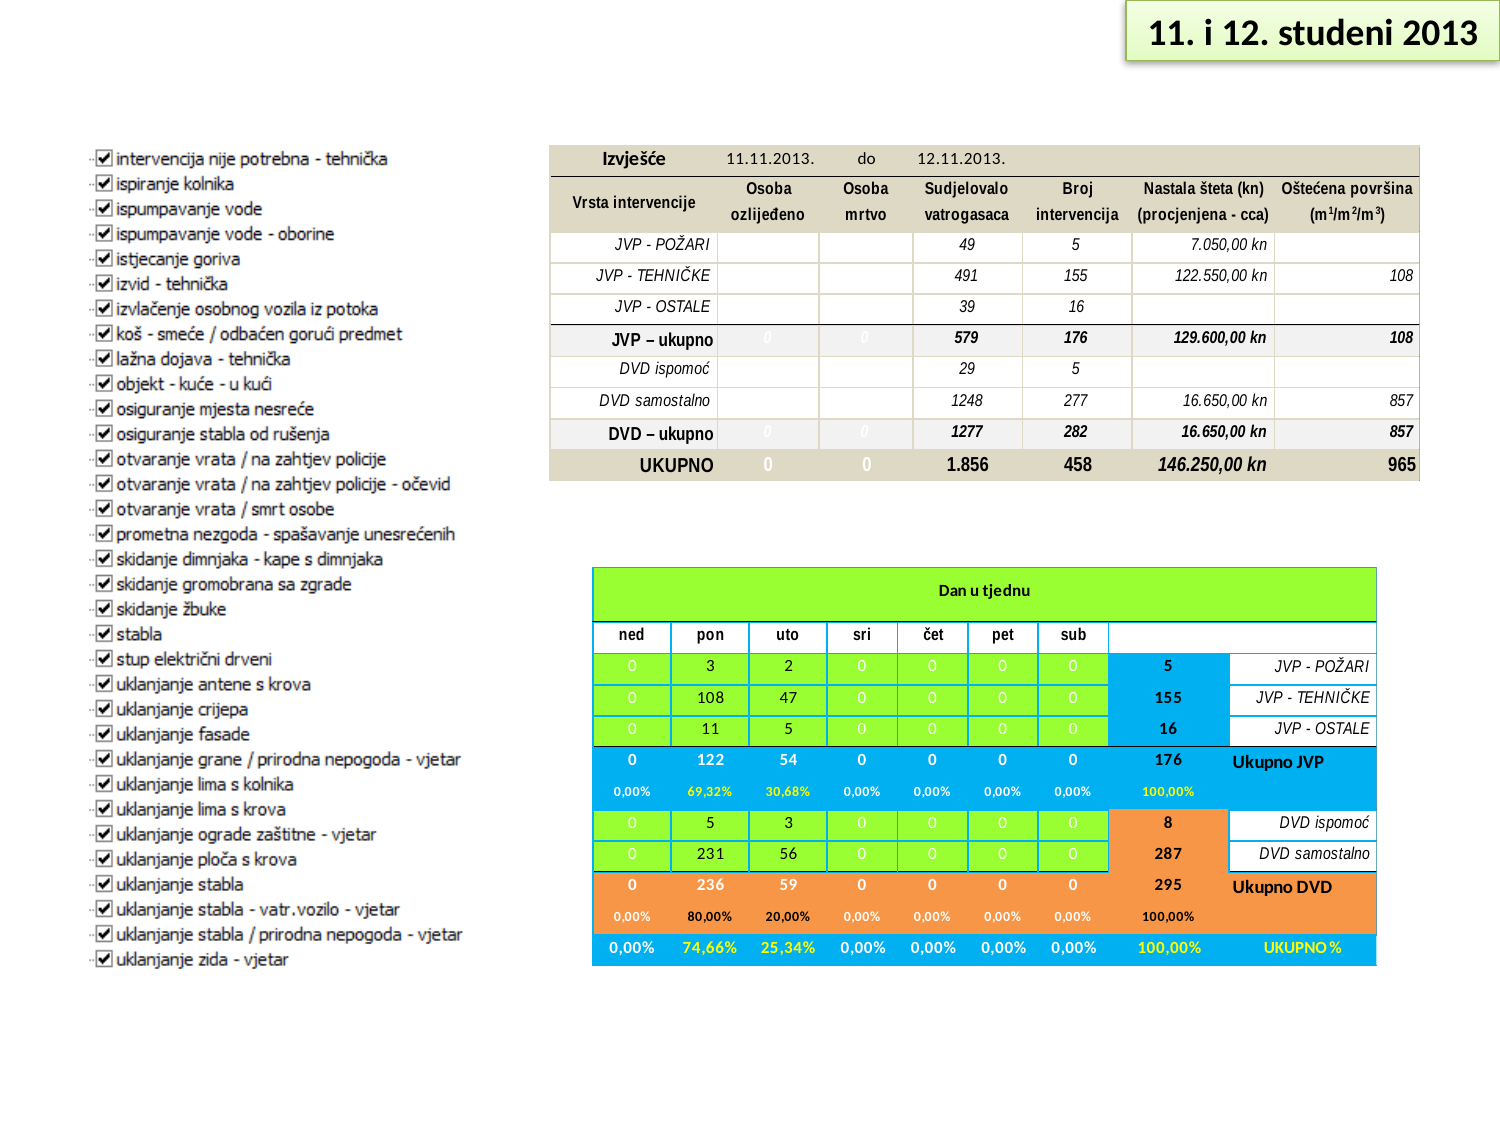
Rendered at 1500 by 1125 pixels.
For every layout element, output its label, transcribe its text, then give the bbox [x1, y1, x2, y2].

picture [970, 718, 1036, 746]
picture [595, 655, 669, 683]
picture [673, 812, 747, 839]
picture [673, 687, 747, 714]
picture [1040, 687, 1107, 714]
picture [829, 718, 896, 746]
picture [673, 843, 747, 871]
picture [595, 718, 669, 746]
picture [751, 624, 825, 652]
picture [591, 566, 1379, 968]
picture [899, 655, 966, 683]
picture [751, 812, 825, 839]
picture [1311, 943, 1317, 952]
picture [829, 655, 896, 683]
text_box 11. i 12. studeni 2013 [1125, 0, 1500, 61]
picture [1040, 718, 1107, 746]
picture [829, 687, 896, 714]
picture [751, 718, 825, 746]
picture [1040, 812, 1107, 839]
picture [899, 812, 966, 839]
picture [790, 755, 796, 764]
picture [1040, 843, 1107, 871]
picture [899, 687, 966, 714]
picture [673, 718, 747, 746]
picture [548, 145, 1422, 483]
picture [751, 687, 825, 714]
picture [673, 655, 747, 683]
picture [751, 655, 825, 683]
picture [595, 843, 669, 871]
picture [970, 843, 1036, 871]
picture [595, 812, 669, 839]
picture [970, 812, 1036, 839]
picture [1040, 655, 1107, 683]
picture [794, 943, 801, 952]
picture [673, 624, 747, 652]
picture [829, 843, 896, 871]
picture [829, 624, 896, 652]
picture [970, 687, 1036, 714]
picture [595, 624, 669, 652]
picture [970, 655, 1036, 683]
picture [829, 812, 896, 839]
picture [751, 843, 825, 871]
picture [970, 624, 1036, 652]
picture [595, 687, 669, 714]
picture [1040, 624, 1107, 652]
picture [899, 624, 966, 652]
picture [899, 843, 966, 871]
picture [88, 145, 486, 980]
picture [899, 718, 966, 746]
